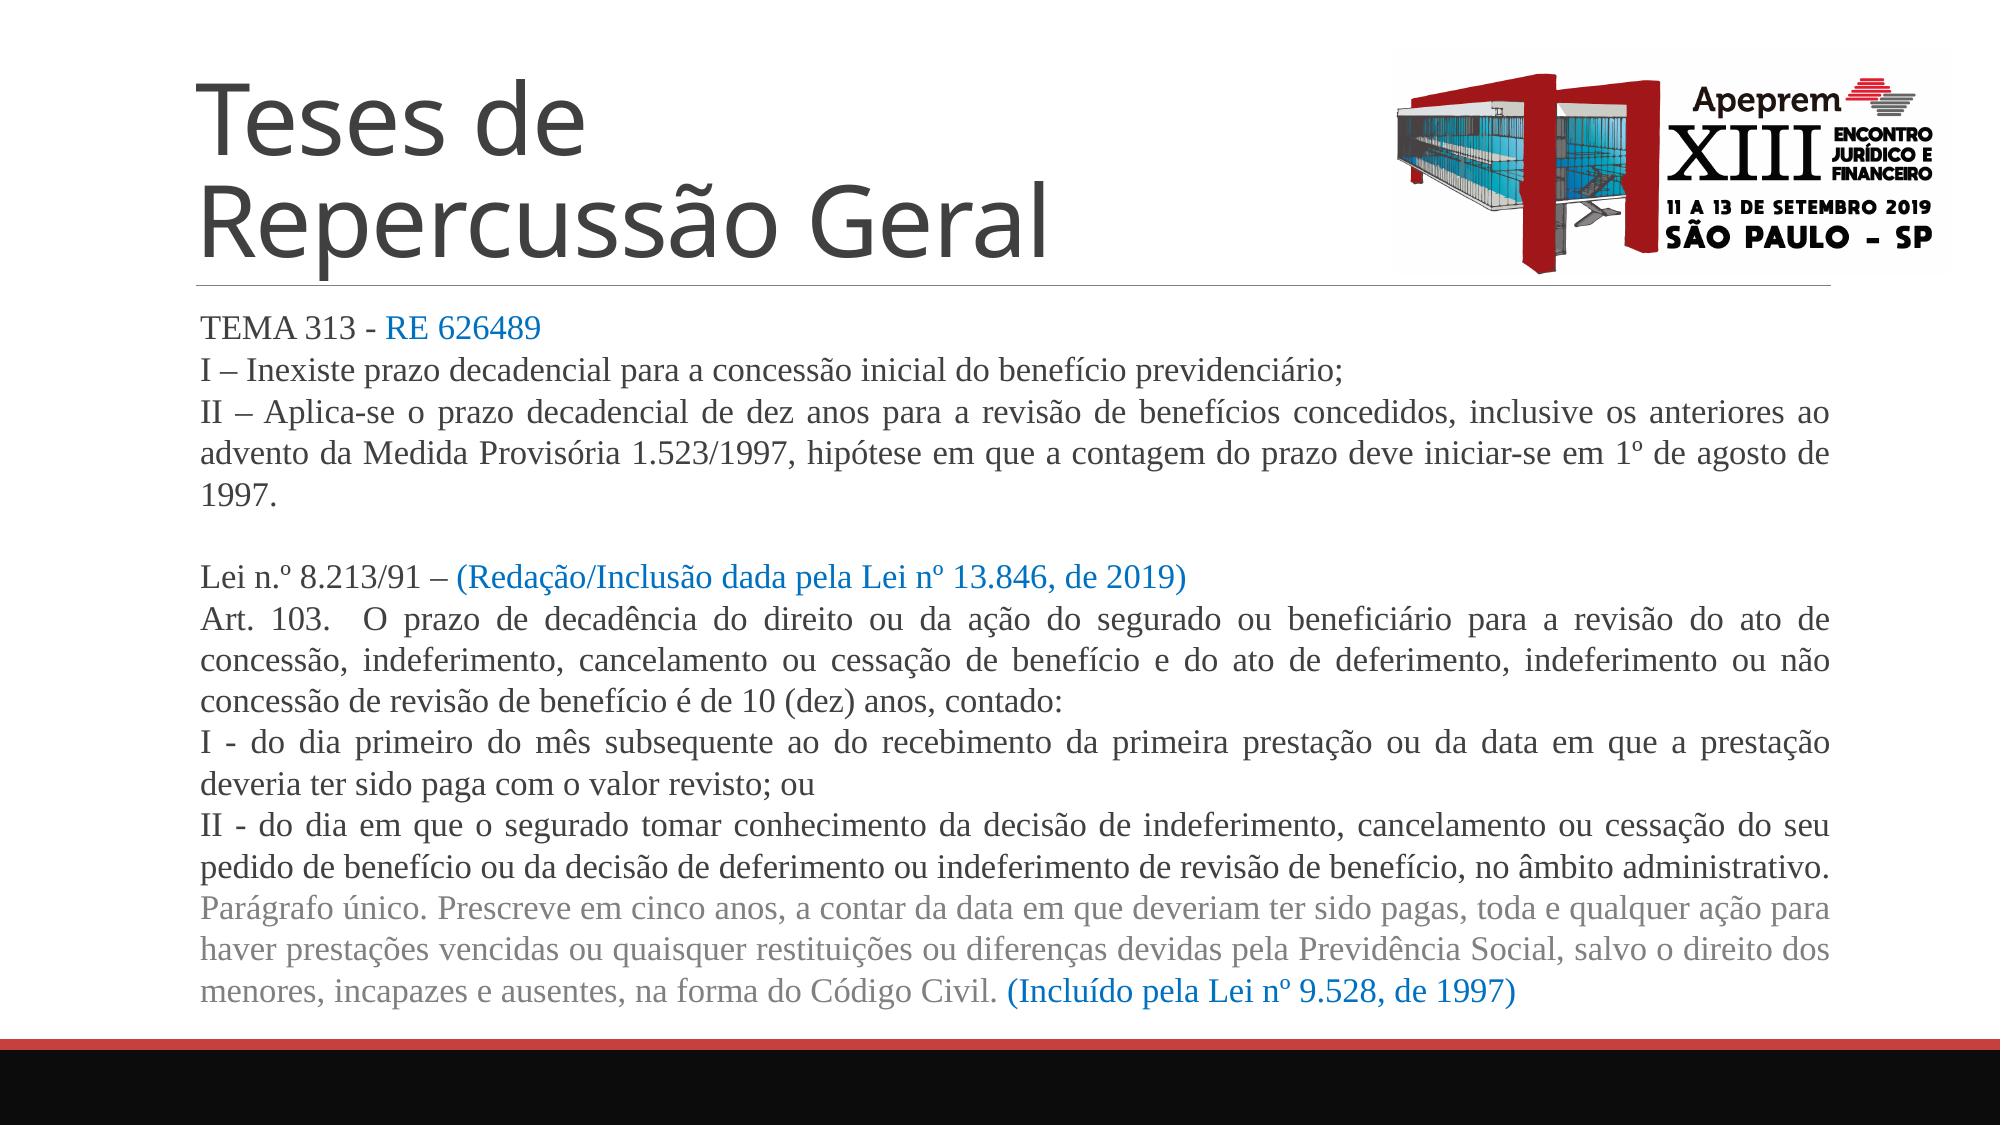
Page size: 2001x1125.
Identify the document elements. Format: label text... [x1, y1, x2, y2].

picture [1393, 48, 1951, 276]
title Teses de Repercussão Geral [180, 58, 1367, 285]
list TEMA 313 - RE 626489 I – Inexiste prazo decadencial para a concessão inicial do benefício previdenciário; II – Aplica-se o prazo decadencial de dez anos para a revisão de benefícios concedidos, inclusive os anteriores ao advento da Medida Provisória 1.523/1997, hipótese em que a contagem do prazo deve iniciar-se em 1º de agosto de 1997. Lei n.º 8.213/91 – (Redação/Inclusão dada pela Lei nº 13.846, de 2019) Art. 103. O prazo de decadência do direito ou da ação do segurado ou beneficiário para a revisão do ato de concessão, indeferimento, cancelamento ou cessação de benefício e do ato de deferimento, indeferimento ou não concessão de revisão de benefício é de 10 (dez) anos, contado: I - do dia primeiro do mês subsequente ao do recebimento da primeira prestação ou da data em que a prestação deveria ter sido paga com o valor revisto; ou II - do dia em que o segurado tomar conhecimento da decisão de indeferimento, cancelamento ou cessação do seu pedido de benefício ou da decisão de deferimento ou indeferimento de revisão de benefício, no âmbito administrativo. Parágrafo único. Prescreve em cinco anos, a contar da data em que deveriam ter sido pagas, toda e qualquer ação para haver prestações vencidas ou quaisquer restituições ou diferenças devidas pela Previdência Social, salvo o direito dos menores, incapazes e ausentes, na forma do Código Civil. (Incluído pela Lei nº 9.528, de 1997) [200, 302, 1830, 1067]
